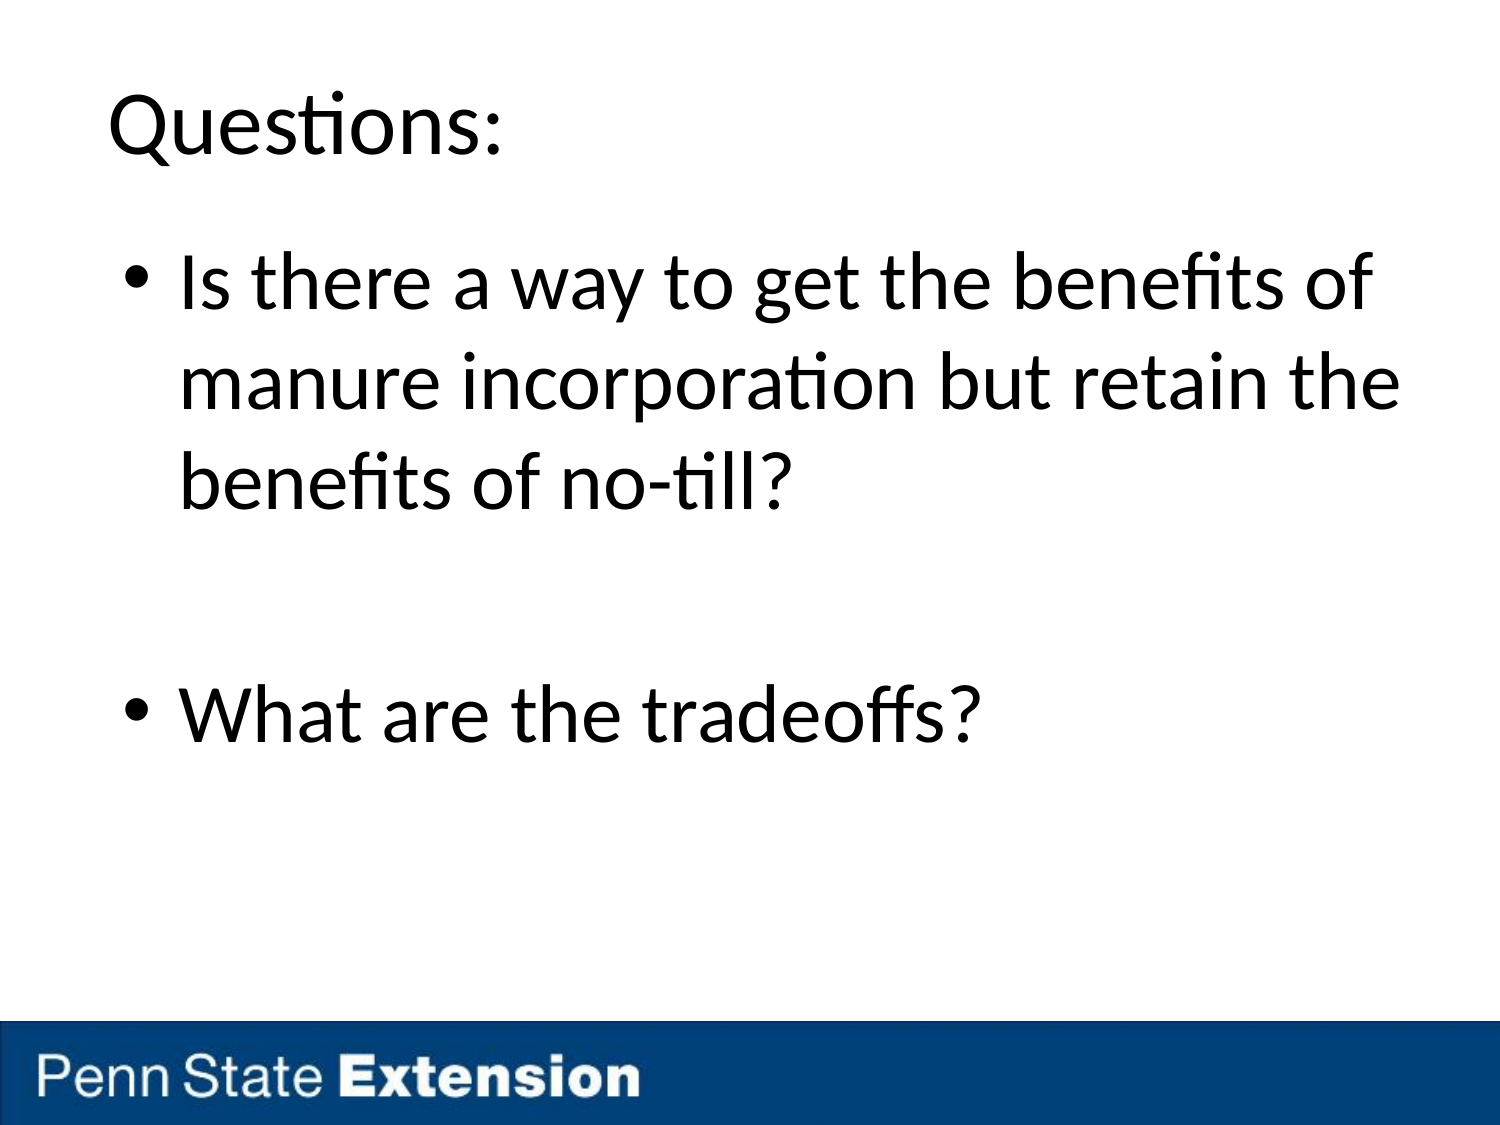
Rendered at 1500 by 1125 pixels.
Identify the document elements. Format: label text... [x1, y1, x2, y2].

picture [0, 1021, 1500, 1125]
list Is there a way to get the benefits of manure incorporation but retain the benefits of no-till? What are the tradeoffs? [107, 218, 1433, 992]
title Questions: [107, 57, 1433, 179]
